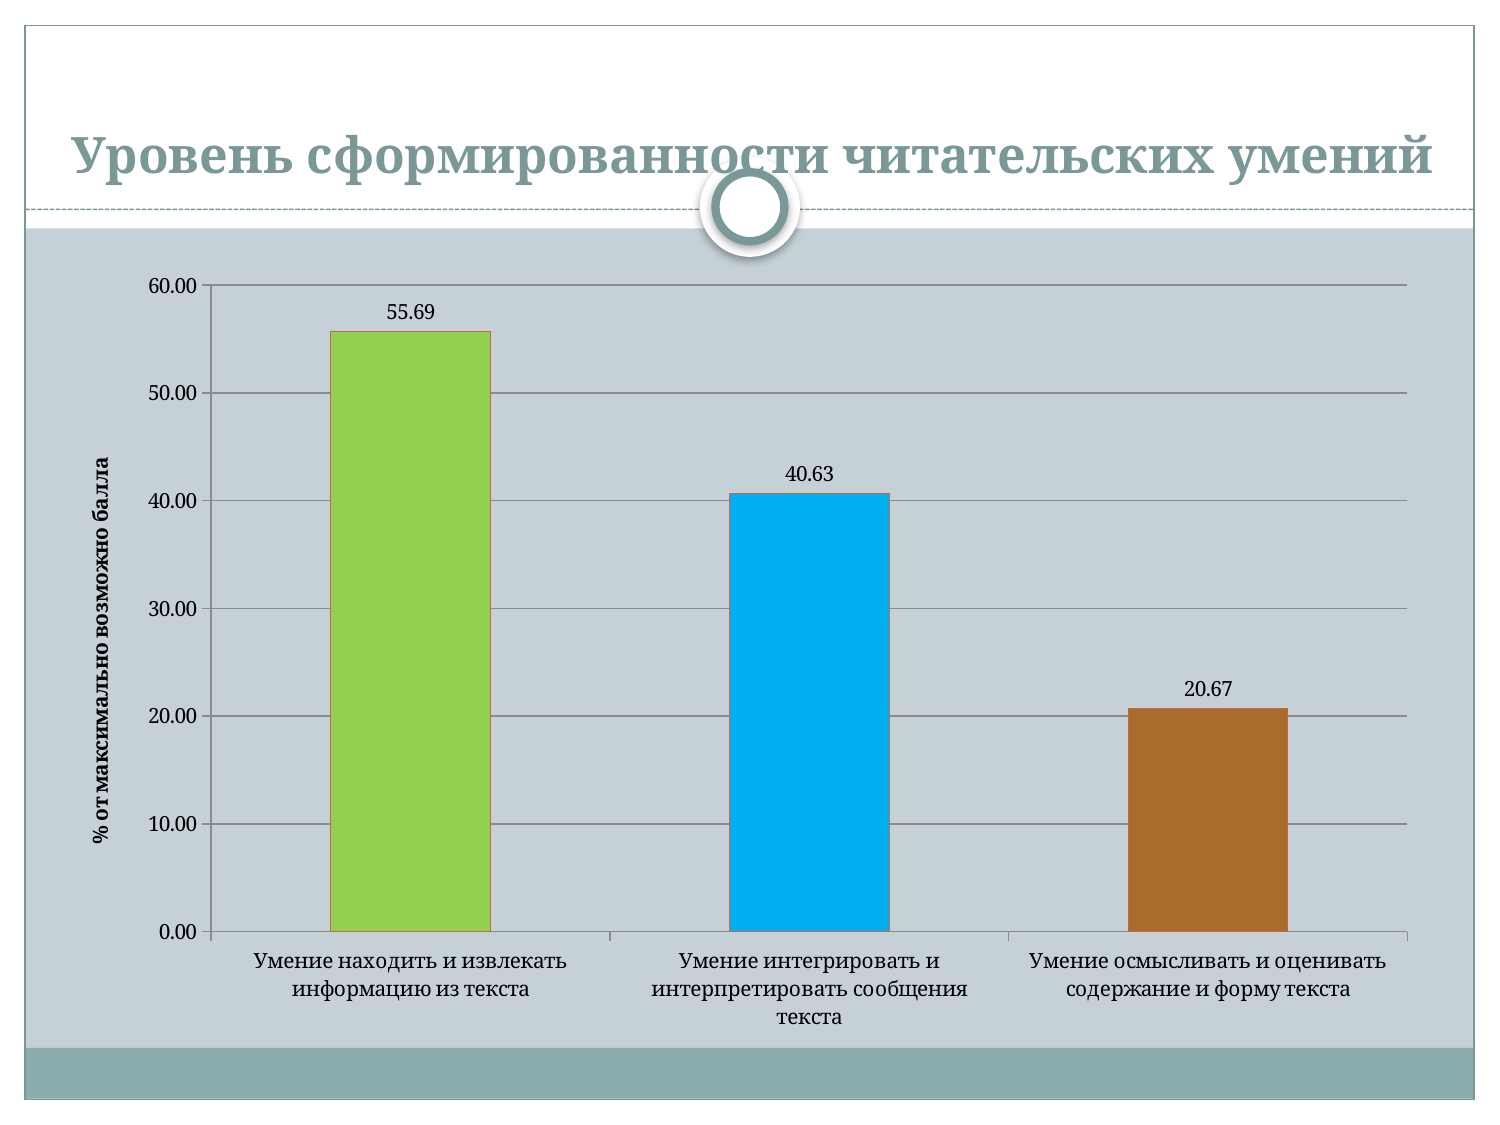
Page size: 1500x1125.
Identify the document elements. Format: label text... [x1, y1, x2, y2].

title Уровень сформированности читательских умений [53, 66, 1454, 191]
chart [52, 255, 1436, 1047]
